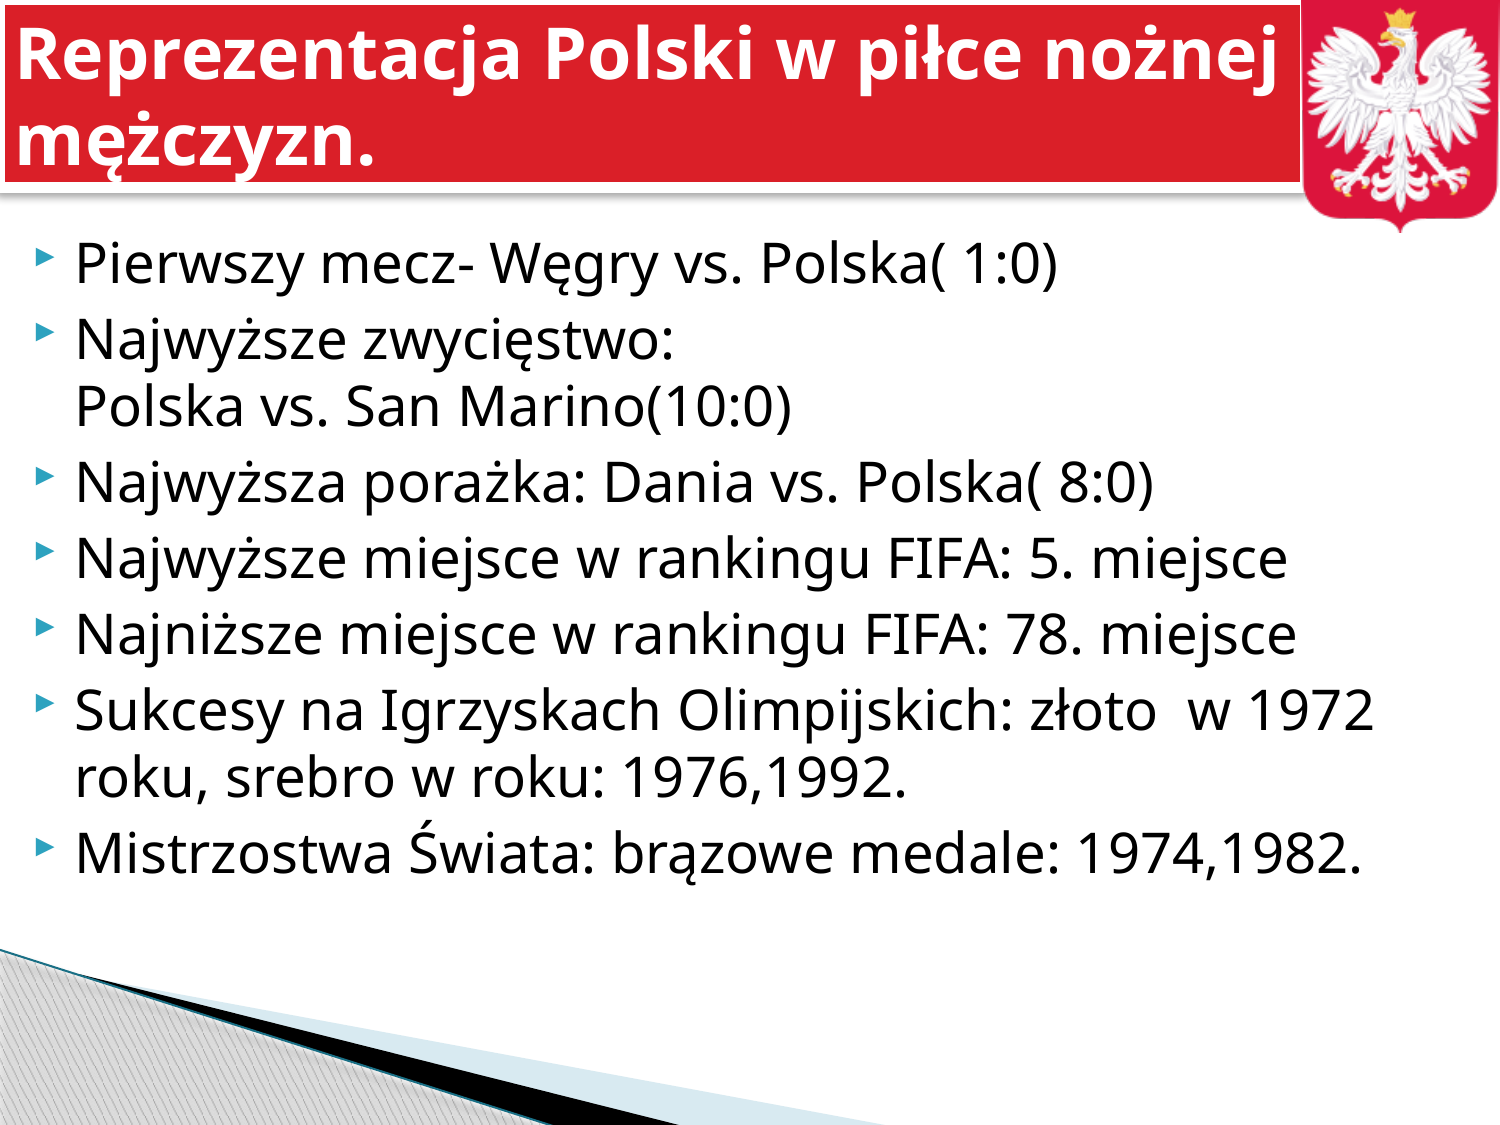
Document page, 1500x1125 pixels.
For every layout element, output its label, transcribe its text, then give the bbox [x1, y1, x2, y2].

title Reprezentacja Polski w piłce nożnej mężczyzn. [0, 0, 1301, 193]
list Pierwszy mecz- Węgry vs. Polska( 1:0) Najwyższe zwycięstwo: Polska vs. San Marino(10:0) Najwyższa porażka: Dania vs. Polska( 8:0) Najwyższe miejsce w rankingu FIFA: 5. miejsce Najniższe miejsce w rankingu FIFA: 78. miejsce Sukcesy na Igrzyskach Olimpijskich: złoto w 1972 roku, srebro w roku: 1976,1992. Mistrzostwa Świata: brązowe medale: 1974,1982. [0, 219, 1471, 929]
picture [1301, 0, 1500, 233]
